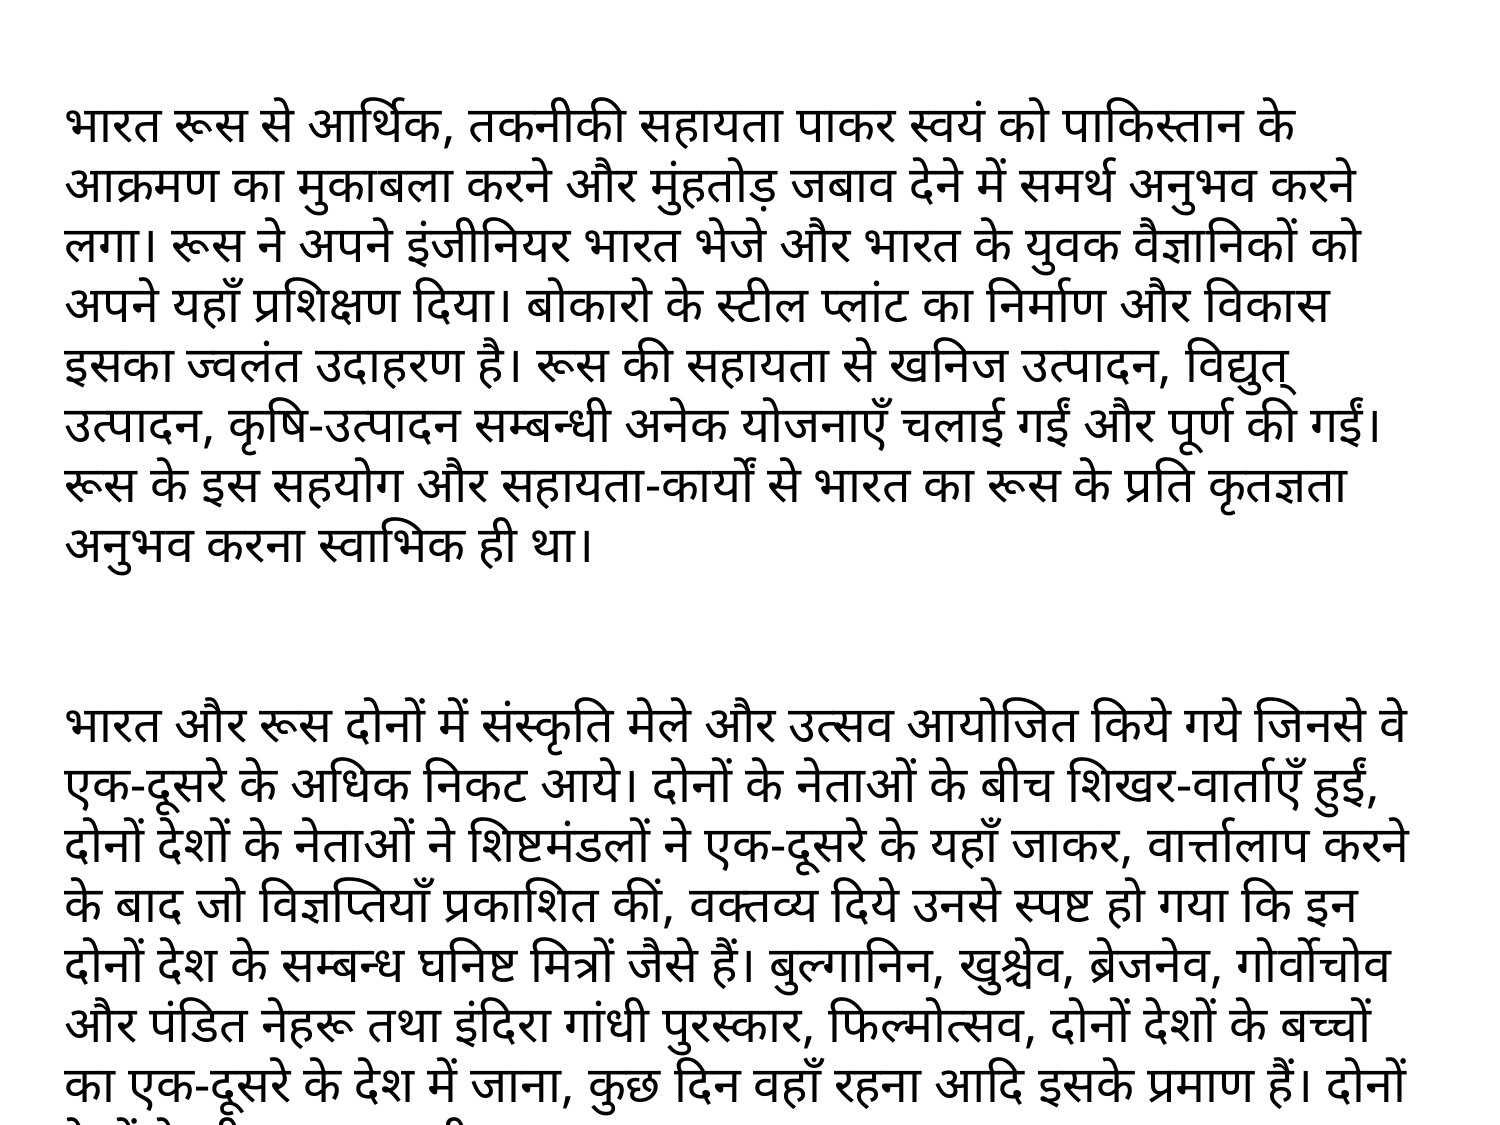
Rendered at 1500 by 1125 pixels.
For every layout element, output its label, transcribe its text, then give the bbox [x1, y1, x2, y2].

text_box भारत रूस से आर्थिक, तकनीकी सहायता पाकर स्वयं को पाकिस्तान के आक्रमण का मुकाबला करने और मुंहतोड़ जबाव देने में समर्थ अनुभव करने लगा। रूस ने अपने इंजीनियर भारत भेजे और भारत के युवक वैज्ञानिकों को अपने यहाँ प्रशिक्षण दिया। बोकारो के स्टील प्लांट का निर्माण और विकास इसका ज्वलंत उदाहरण है। रूस की सहायता से खनिज उत्पादन, विद्युत् उत्पादन, कृषि-उत्पादन सम्बन्धी अनेक योजनाएँ चलाई गईं और पूर्ण की गईं। रूस के इस सहयोग और सहायता-कार्यों से भारत का रूस के प्रति कृतज्ञता अनुभव करना स्वाभिक ही था। भारत और रूस दोनों में संस्कृति मेले और उत्सव आयोजित किये गये जिनसे वे एक-दूसरे के अधिक निकट आये। दोनों के नेताओं के बीच शिखर-वार्ताएँ हुईं, दोनों देशों के नेताओं ने शिष्टमंडलों ने एक-दूसरे के यहाँ जाकर, वार्त्तालाप करने के बाद जो विज्ञप्तियाँ प्रकाशित कीं, वक्तव्य दिये उनसे स्पष्ट हो गया कि इन दोनों देश के सम्बन्ध घनिष्ट मित्रों जैसे हैं। बुल्गानिन, खुश्चेव, ब्रेजनेव, गोर्वोचोव और पंडित नेहरू तथा इंदिरा गांधी पुरस्कार, फिल्मोत्सव, दोनों देशों के बच्चों का एक-दूसरे के देश में जाना, कुछ दिन वहाँ रहना आदि इसके प्रमाण हैं। दोनों देशों के बीच व्यापार भी बढ़ा। [50, 24, 1450, 1125]
